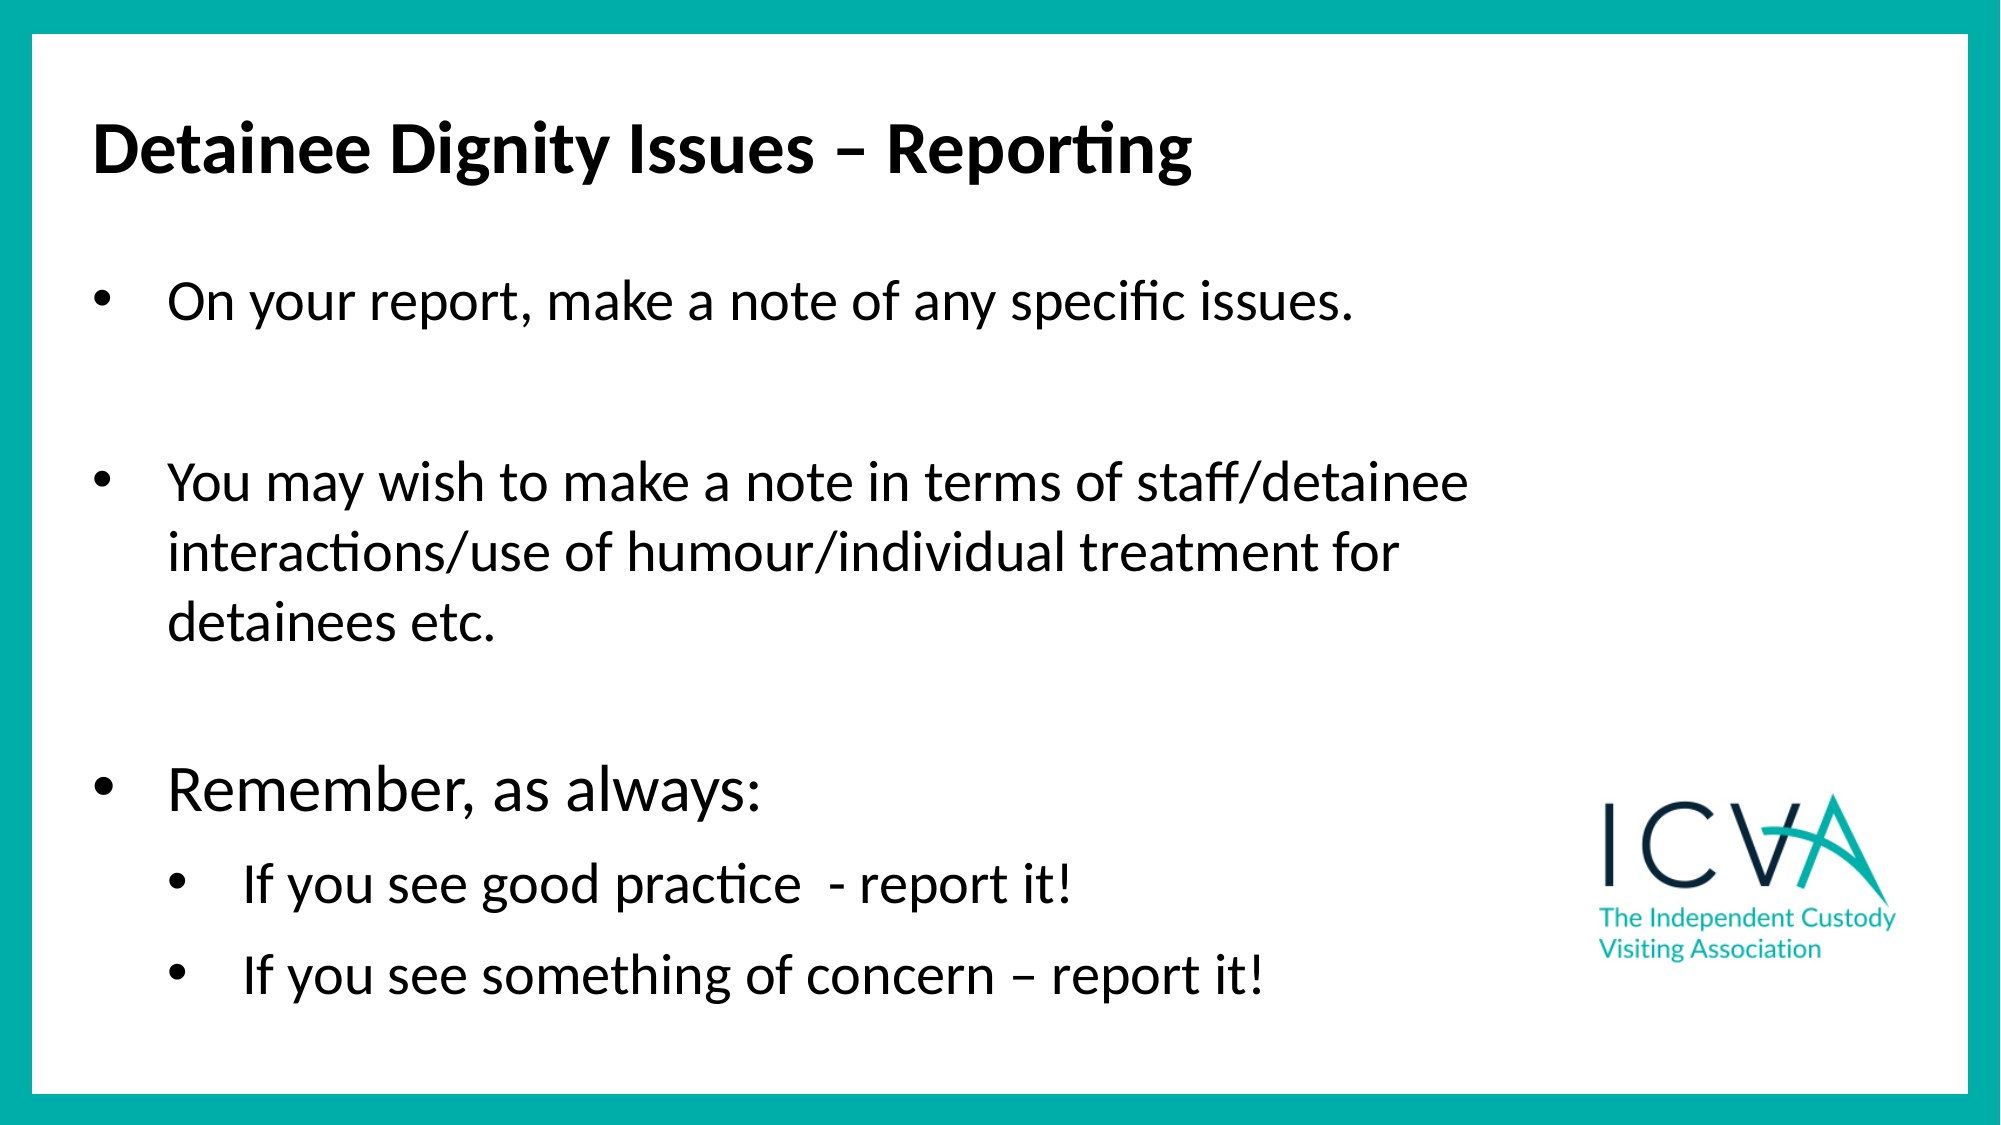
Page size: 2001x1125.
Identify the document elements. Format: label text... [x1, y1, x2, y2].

list On your report, make a note of any specific issues. You may wish to make a note in terms of staff/detainee interactions/use of humour/individual treatment for detainees etc. Remember, as always: If you see good practice - report it! If you see something of concern – report it! [77, 254, 1572, 1063]
title Detainee Dignity Issues – Reporting [77, 66, 1859, 232]
picture [1571, 702, 1923, 1054]
